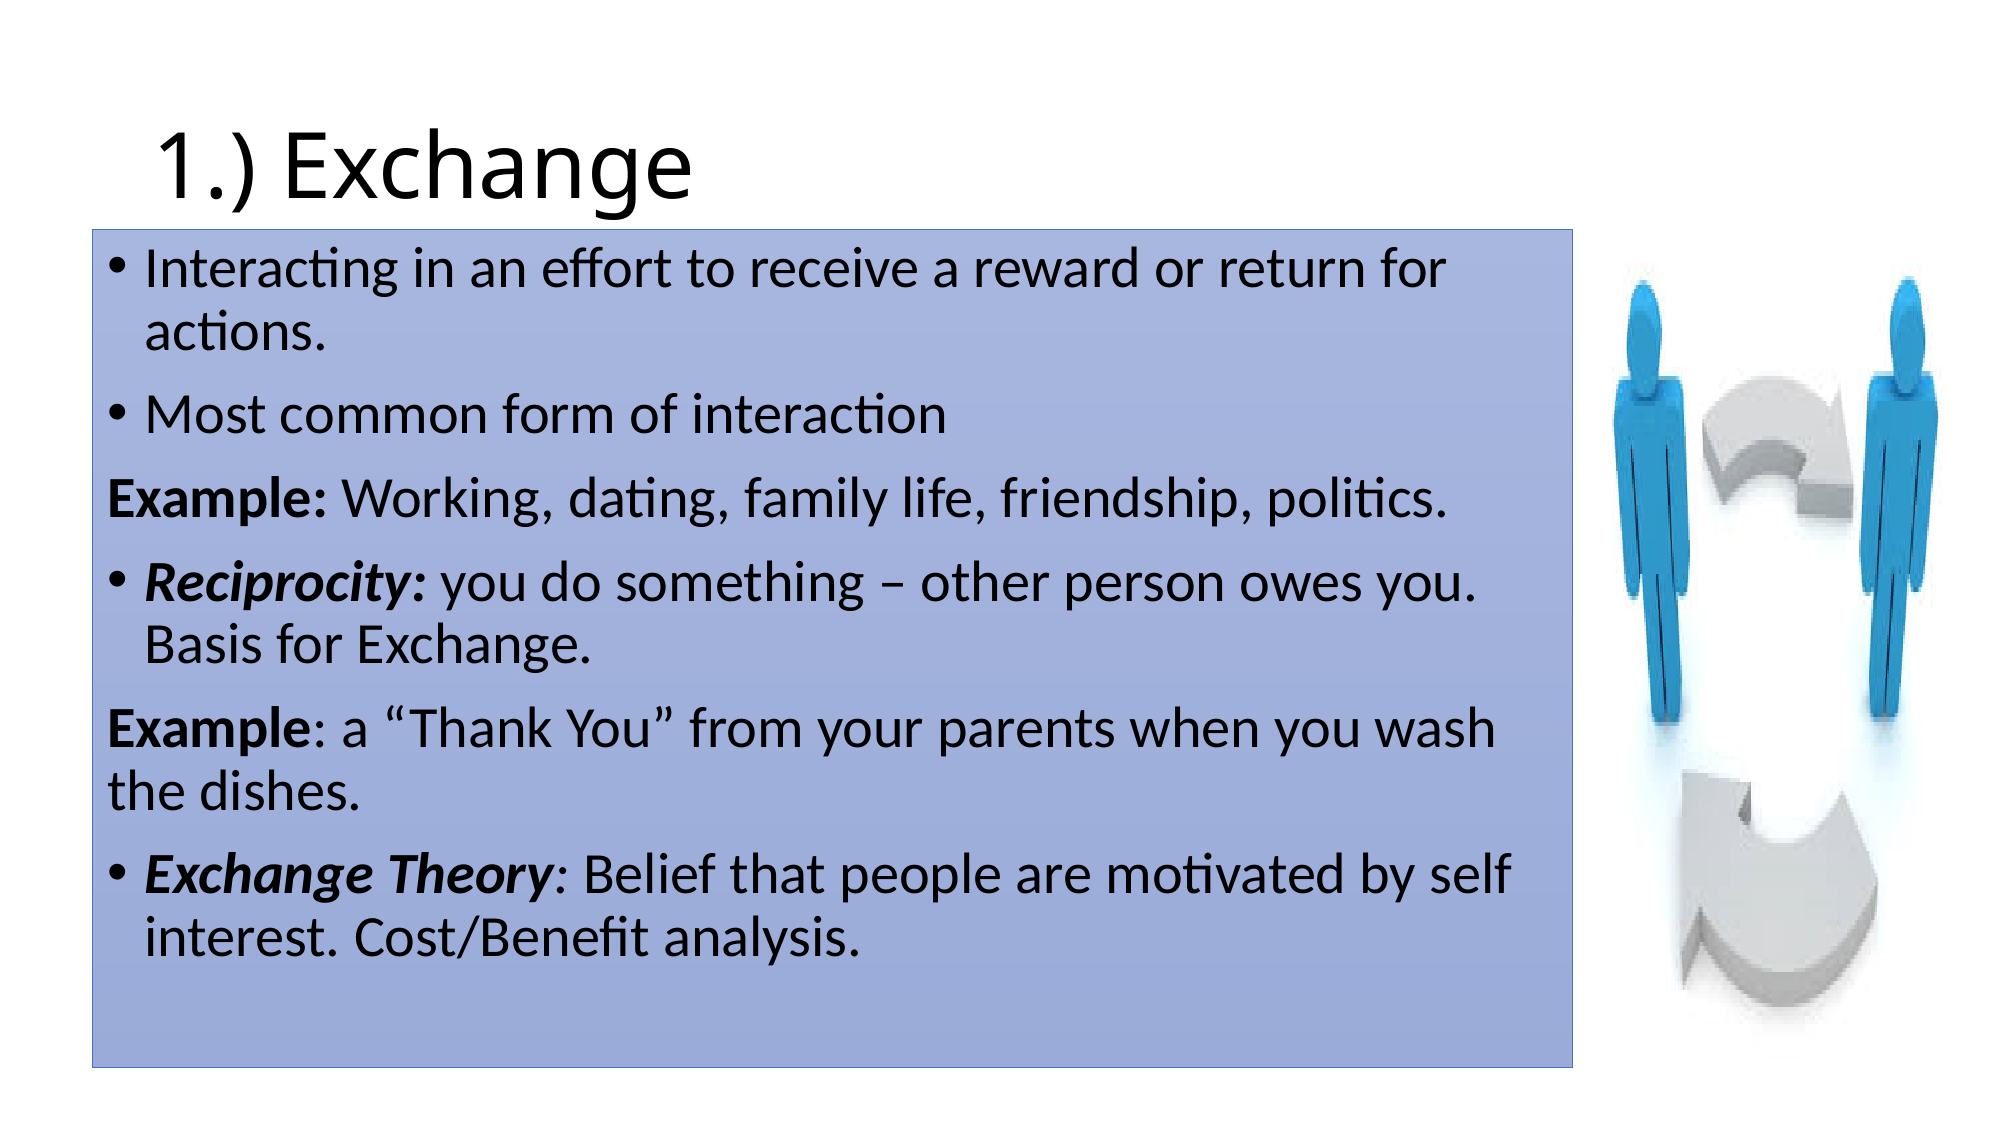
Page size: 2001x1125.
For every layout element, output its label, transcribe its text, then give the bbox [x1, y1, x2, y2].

title 1.) Exchange [137, 59, 1863, 278]
list Interacting in an effort to receive a reward or return for actions. Most common form of interaction Example: Working, dating, family life, friendship, politics. Reciprocity: you do something – other person owes you. Basis for Exchange. Example: a “Thank You” from your parents when you wash the dishes. Exchange Theory: Belief that people are motivated by self interest. Cost/Benefit analysis. [92, 229, 1573, 1068]
picture [1602, 229, 1948, 1068]
